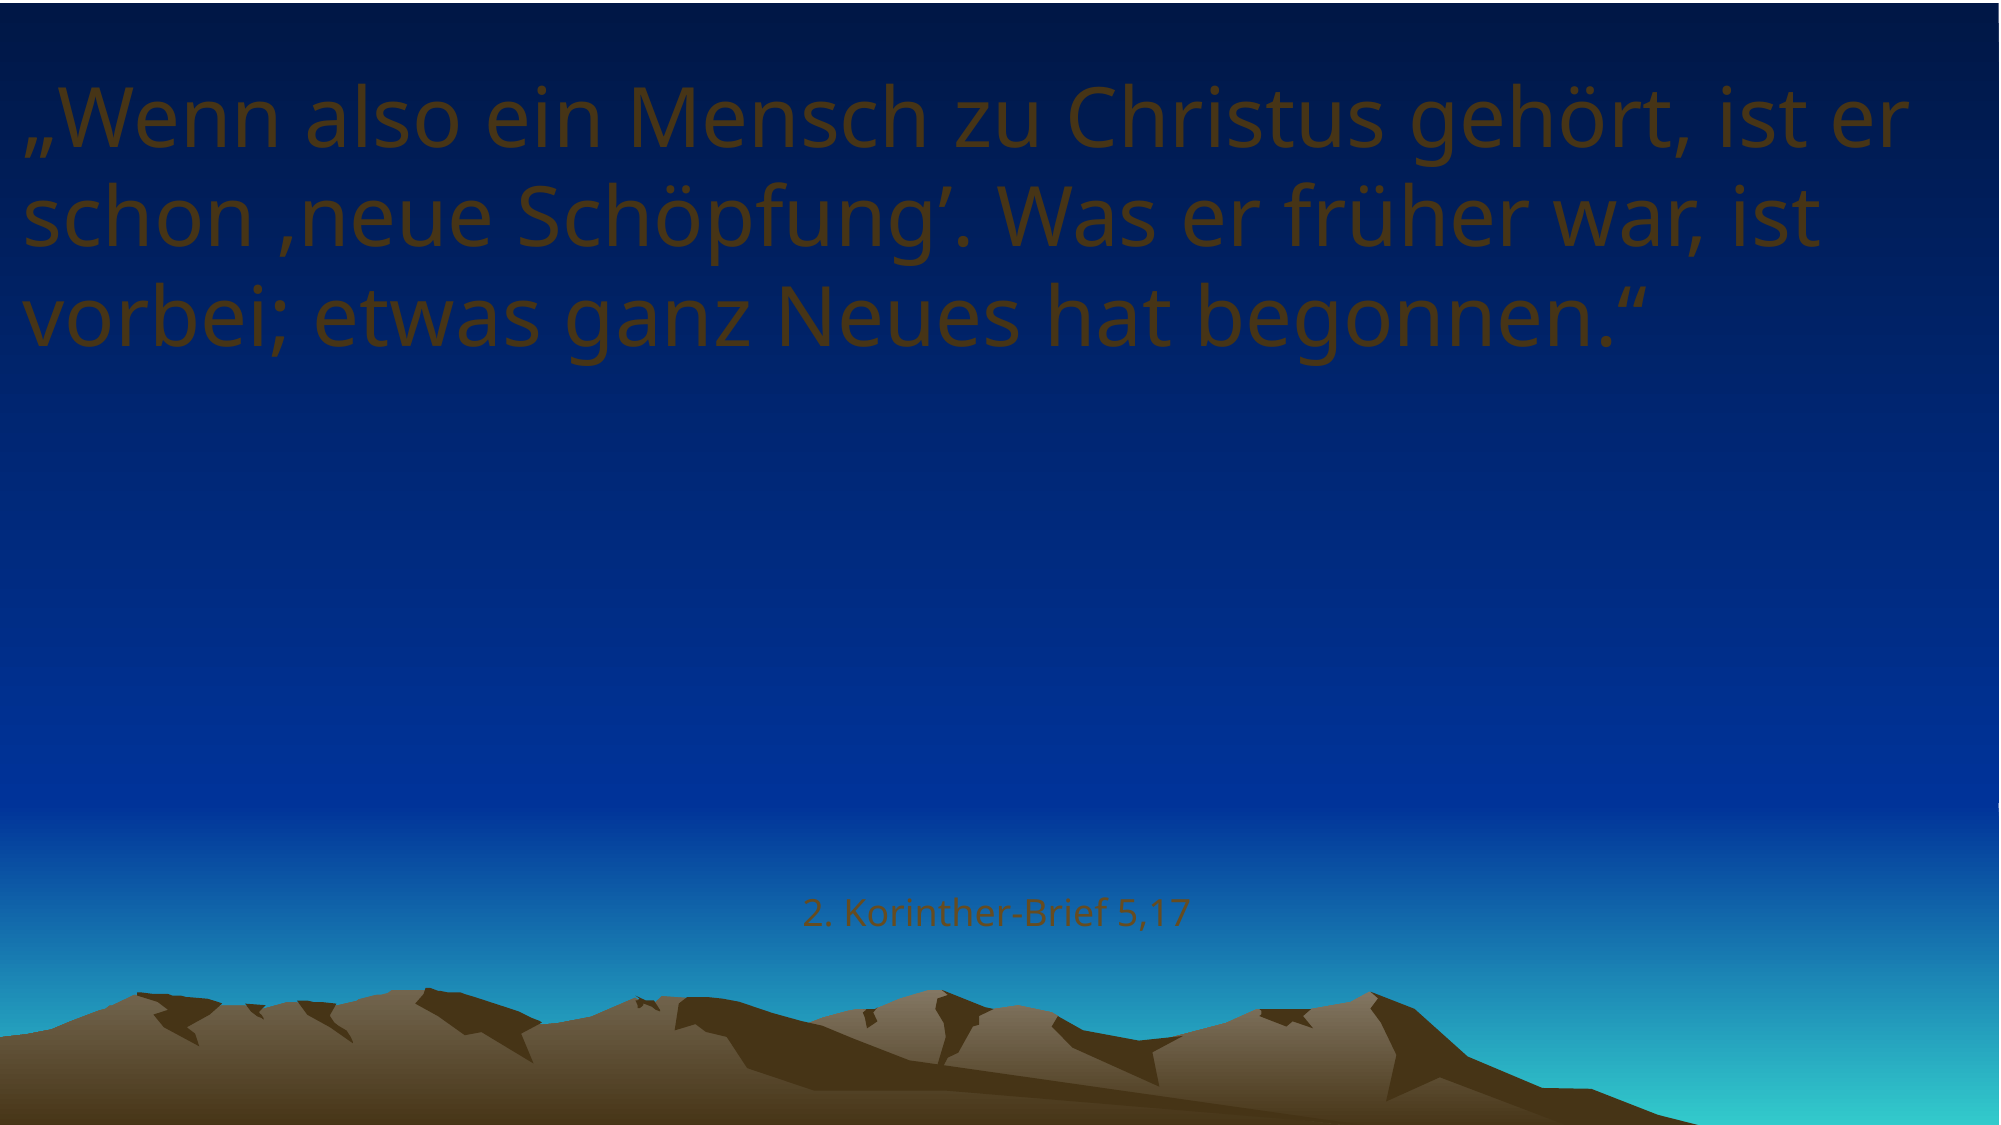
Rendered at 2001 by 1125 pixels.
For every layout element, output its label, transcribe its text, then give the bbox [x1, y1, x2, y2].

subtitle 2. Korinther-Brief 5,17 [787, 577, 1473, 1125]
title „Wenn also ein Mensch zu Christus gehört, ist er schon ‚neue Schöpfung’. Was er früher war, ist vorbei; etwas ganz Neues hat begonnen.“ [7, 56, 1956, 372]
picture [0, 0, 2001, 1125]
